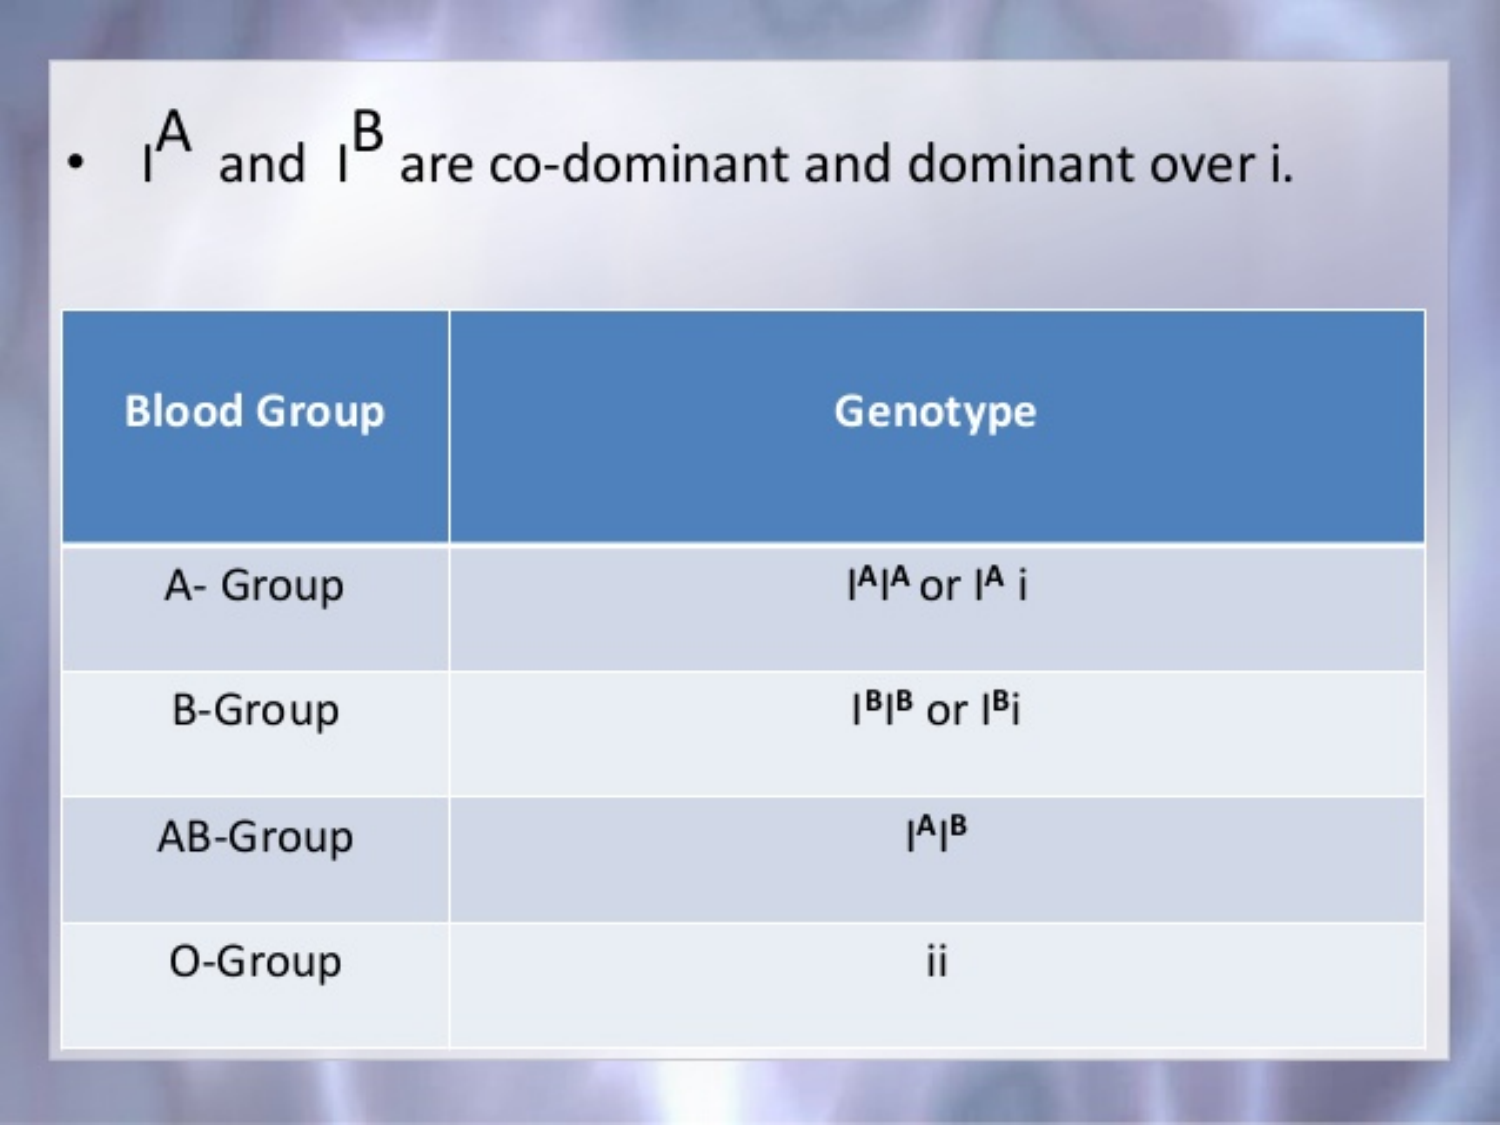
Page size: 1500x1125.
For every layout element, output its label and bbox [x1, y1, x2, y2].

list [0, 0, 1500, 1125]
